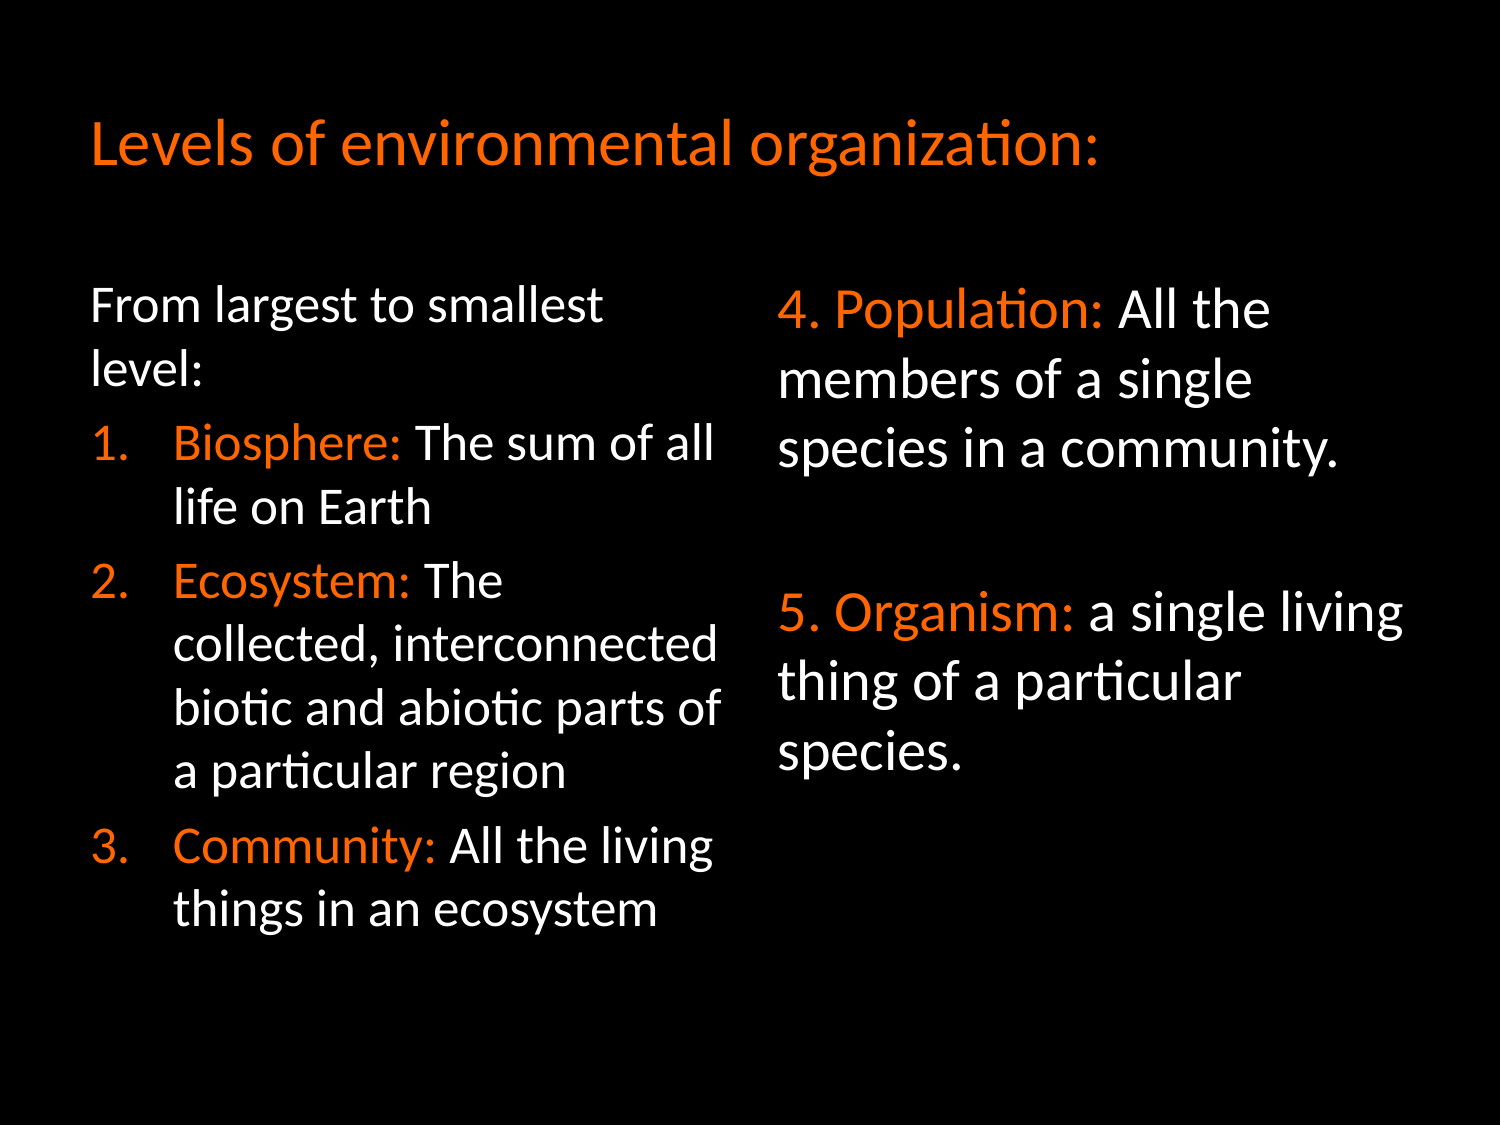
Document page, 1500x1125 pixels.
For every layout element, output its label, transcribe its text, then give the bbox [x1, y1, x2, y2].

list From largest to smallest level: Biosphere: The sum of all life on Earth Ecosystem: The collected, interconnected biotic and abiotic parts of a particular region Community: All the living things in an ecosystem [75, 262, 738, 1005]
title Levels of environmental organization: [75, 45, 1425, 233]
list 4. Population: All the members of a single species in a community. 5. Organism: a single living thing of a particular species. [762, 262, 1425, 1005]
